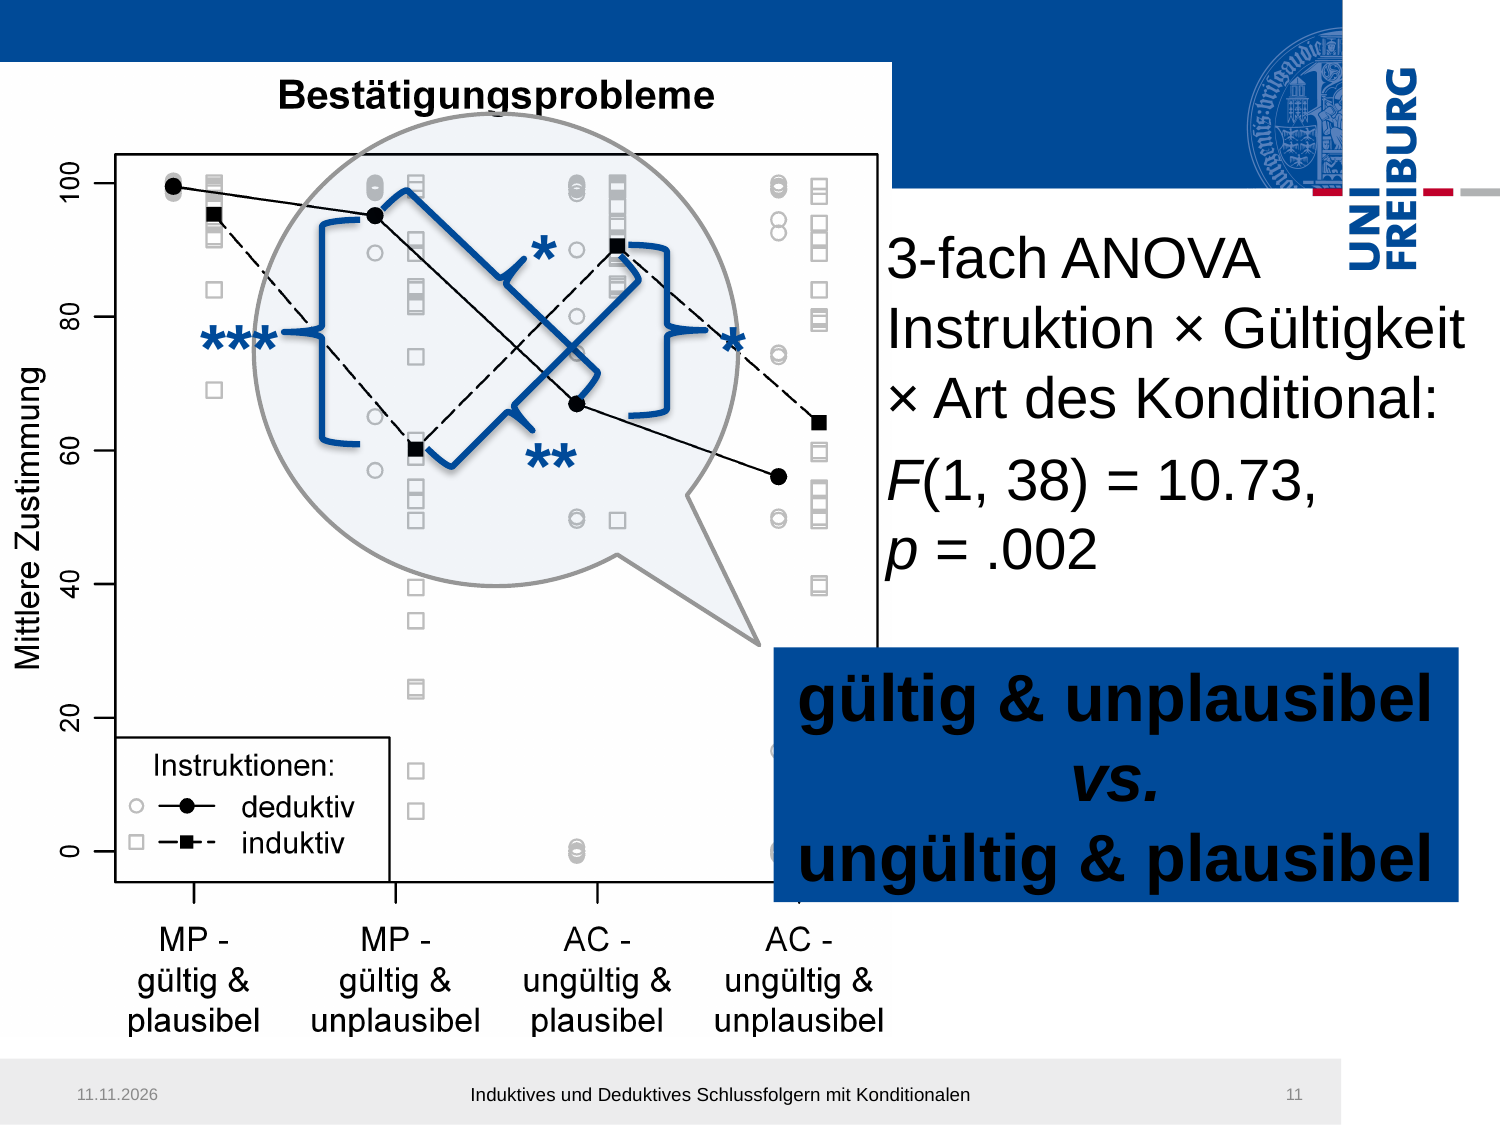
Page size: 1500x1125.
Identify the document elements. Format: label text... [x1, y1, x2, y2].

list 3-fach ANOVA Instruktion × Gültigkeit × Art des Konditional: F(1, 38) = 10.73, p = .002 [898, 219, 1500, 1024]
footer Induktives und Deduktives Schlussfolgern mit Konditionalen [229, 1074, 1211, 1114]
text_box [408, 342, 683, 512]
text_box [185, 219, 361, 445]
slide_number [76, 1074, 207, 1114]
picture [0, 0, 1500, 1037]
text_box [628, 244, 751, 416]
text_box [365, 207, 640, 313]
text_box gültig & unplausibel vs. ungültig & plausibel [898, 647, 1459, 903]
slide_number 11 [1234, 1074, 1304, 1114]
